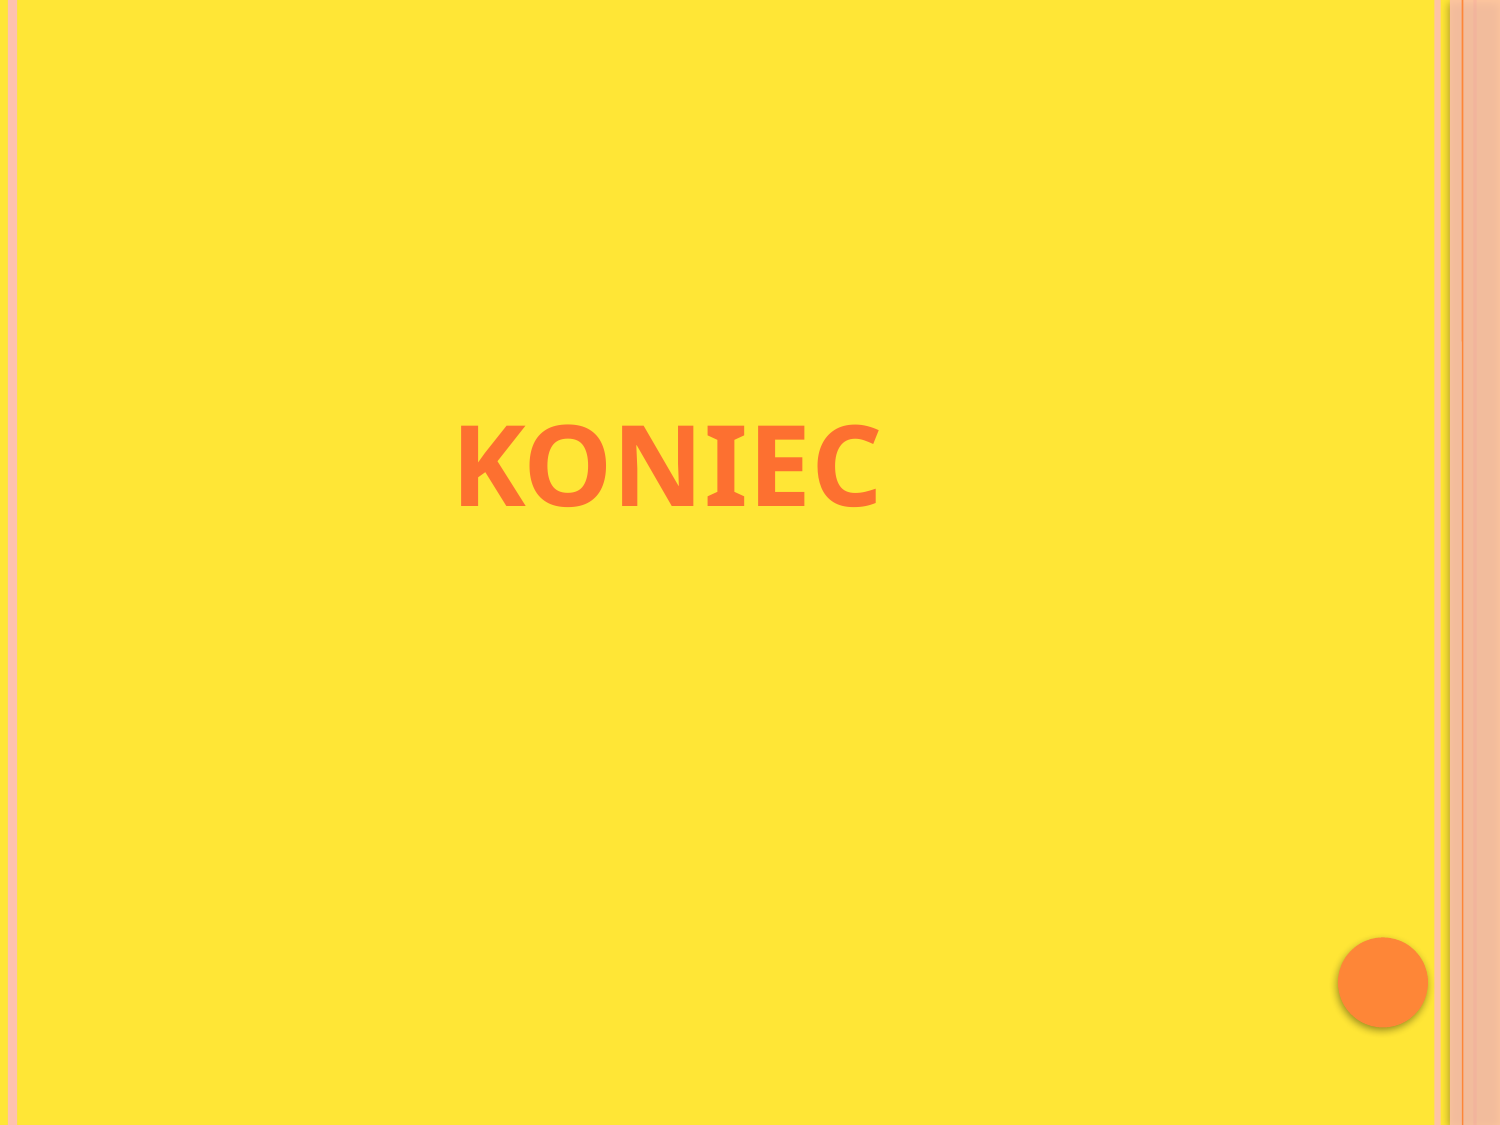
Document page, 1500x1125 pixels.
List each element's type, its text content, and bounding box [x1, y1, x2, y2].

text_box koniec [435, 386, 899, 537]
